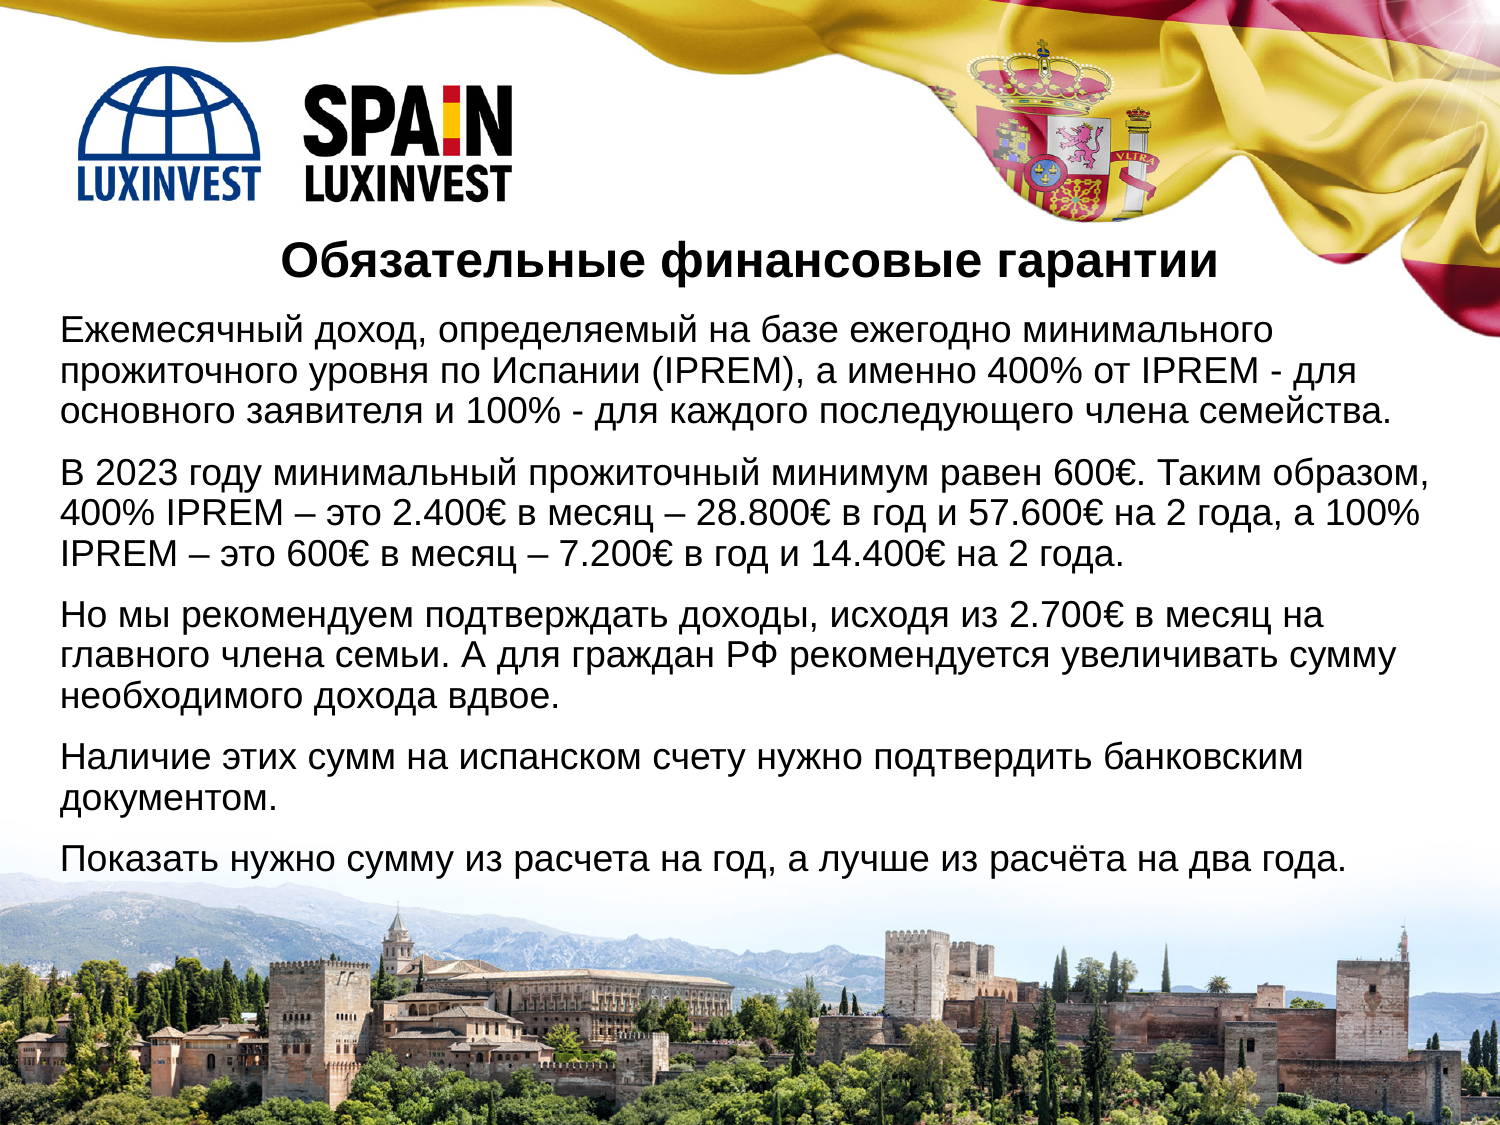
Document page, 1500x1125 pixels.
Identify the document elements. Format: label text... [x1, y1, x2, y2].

picture [0, 0, 1500, 1125]
subtitle Ежемесячный доход, определяемый на базе ежегодно минимального прожиточного уровня по Испании (IPREM), а именно 400% от IPREM - для основного заявителя и 100% - для каждого последующего члена семейства. В 2023 году минимальный прожиточный минимум равен 600€. Таким образом, 400% IPREM – это 2.400€ в месяц – 28.800€ в год и 57.600€ на 2 года, а 100% IPREM – это 600€ в месяц – 7.200€ в год и 14.400€ на 2 года. Но мы рекомендуем подтверждать доходы, исходя из 2.700€ в месяц на главного члена семьи. А для граждан РФ рекомендуется увеличивать сумму необходимого дохода вдвое. Наличие этих сумм на испанском счету нужно подтвердить банковским документом. Показать нужно сумму из расчета на год, а лучше из расчёта на два года. [44, 302, 1460, 915]
title Обязательные финансовые гарантии [40, 231, 1460, 296]
